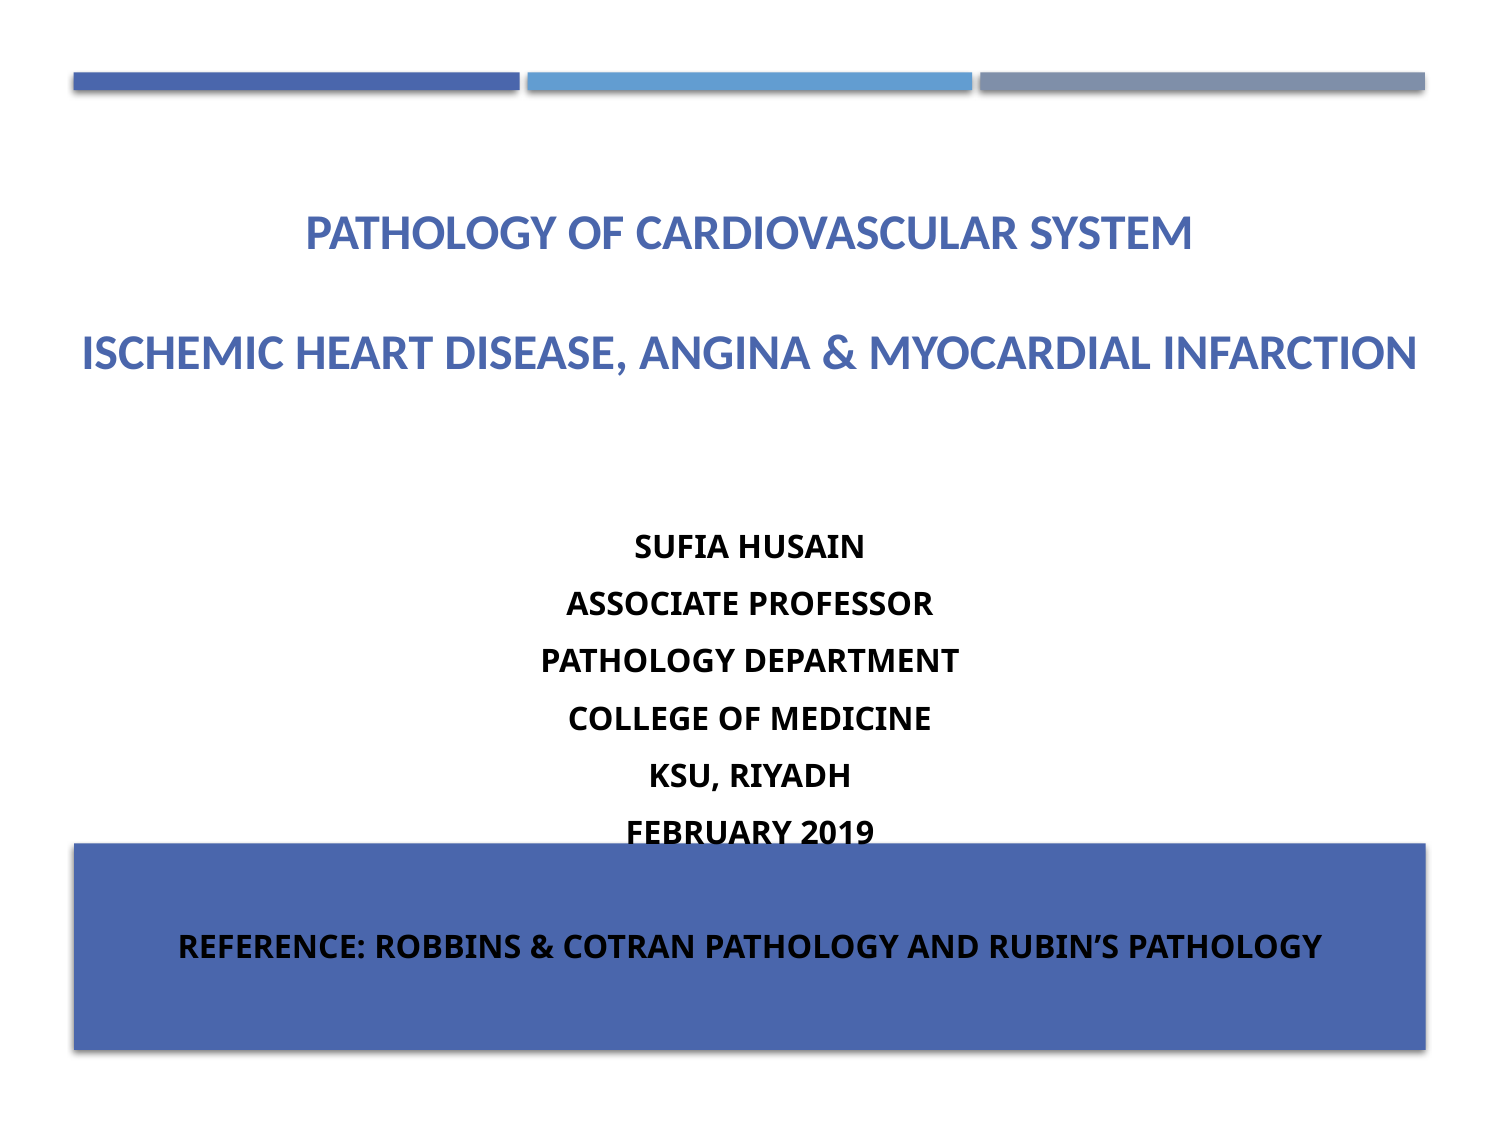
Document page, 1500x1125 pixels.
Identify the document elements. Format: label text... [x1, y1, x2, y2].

title PATHOLOGY of Cardiovascular System ISCHEMIC HEART DISEASE, Angina & MYOCARDIAL INFARCTION [24, 125, 1475, 388]
list Sufia Husain Associate Professor Pathology Department College of Medicine KSU, Riyadh February 2019 Reference: Robbins & Cotran Pathology and Rubin’s Pathology [94, 518, 1406, 975]
